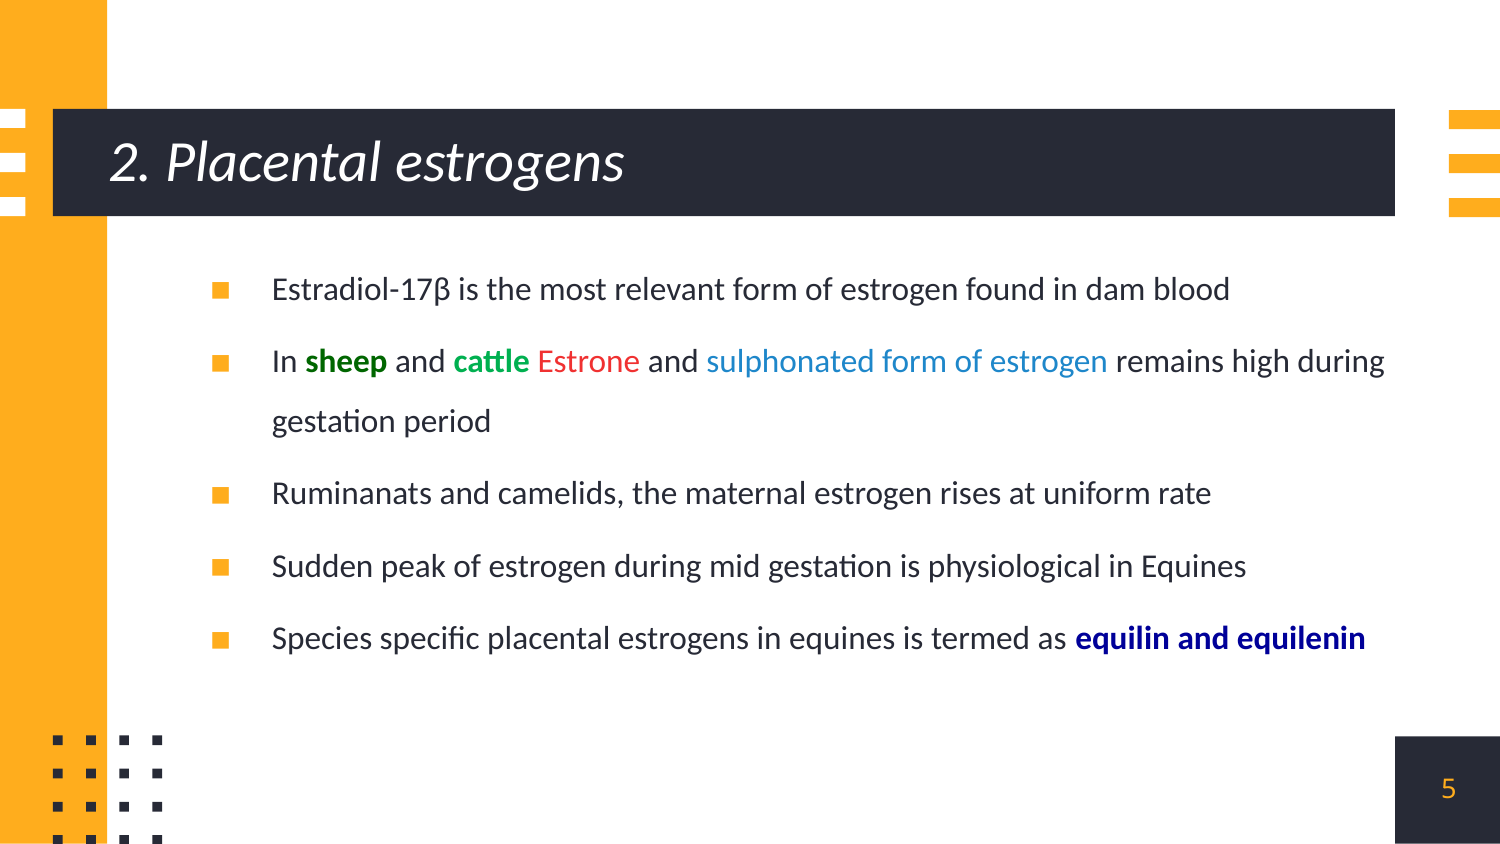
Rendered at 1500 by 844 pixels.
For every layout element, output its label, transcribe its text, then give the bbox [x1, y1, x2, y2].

list Estradiol-17β is the most relevant form of estrogen found in dam blood In sheep and cattle Estrone and sulphonated form of estrogen remains high during gestation period Ruminanats and camelids, the maternal estrogen rises at uniform rate Sudden peak of estrogen during mid gestation is physiological in Equines Species specific placental estrogens in equines is termed as equilin and equilenin [196, 246, 1400, 747]
slide_number 5 [1395, 736, 1500, 844]
title 2. Placental estrogens [108, 108, 1396, 217]
